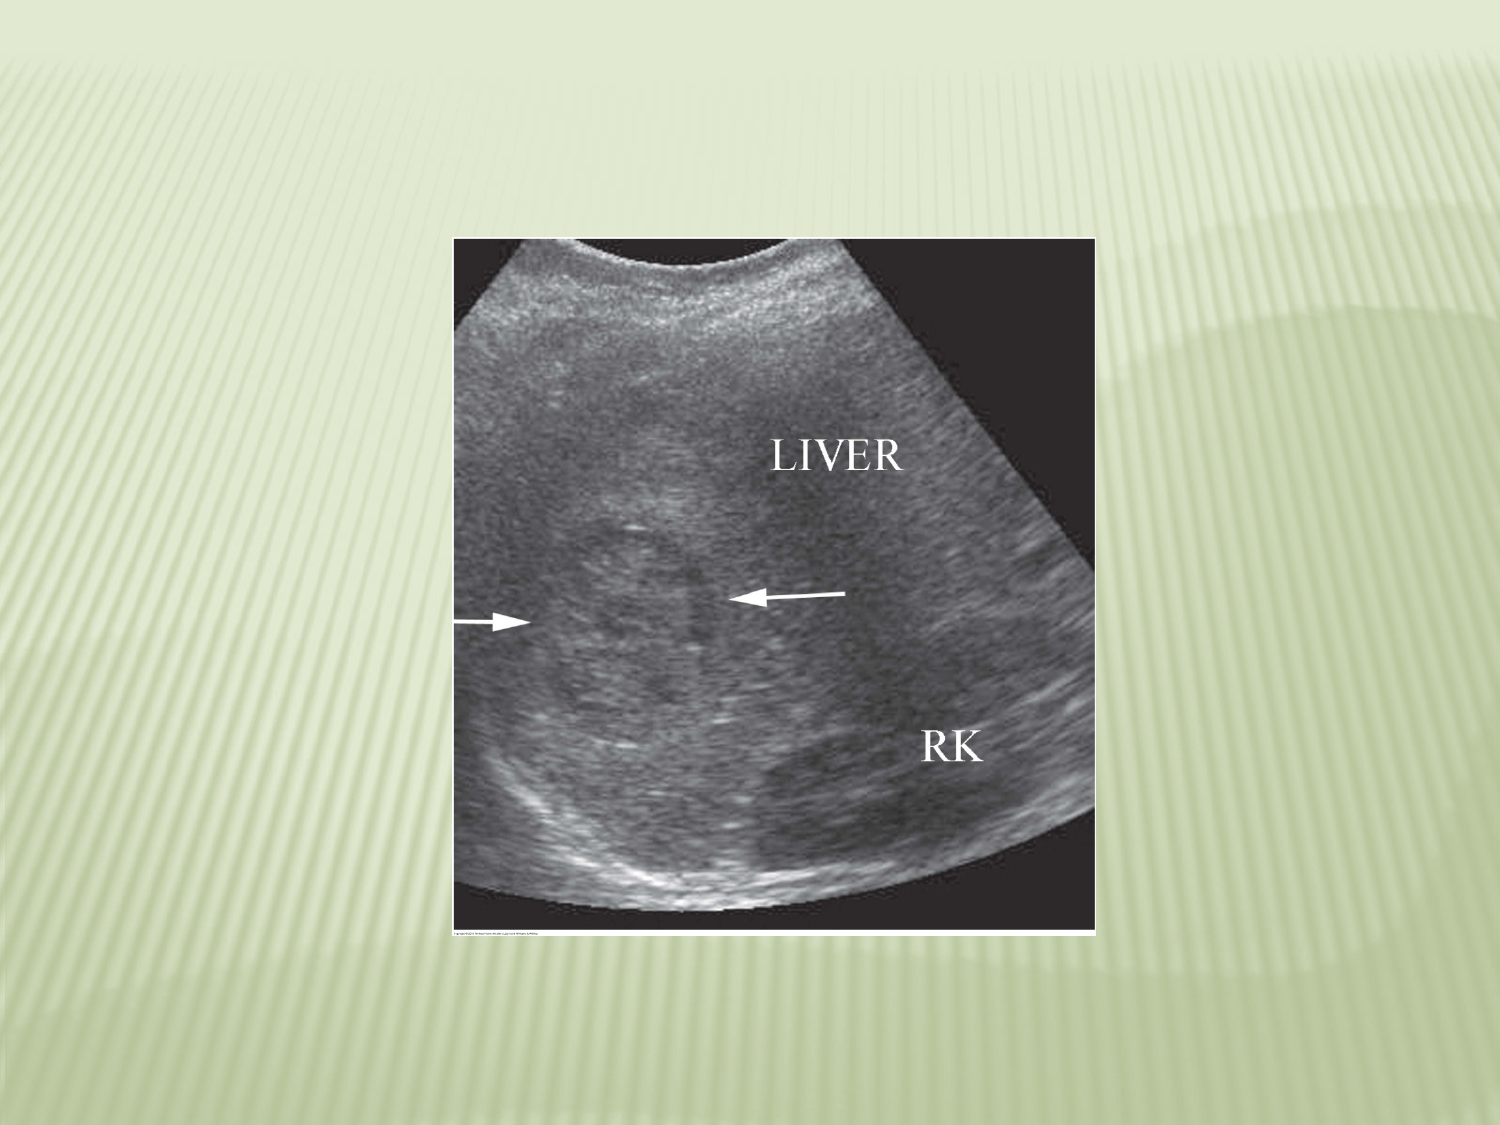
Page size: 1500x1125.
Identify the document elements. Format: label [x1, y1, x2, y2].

picture [452, 237, 1096, 936]
